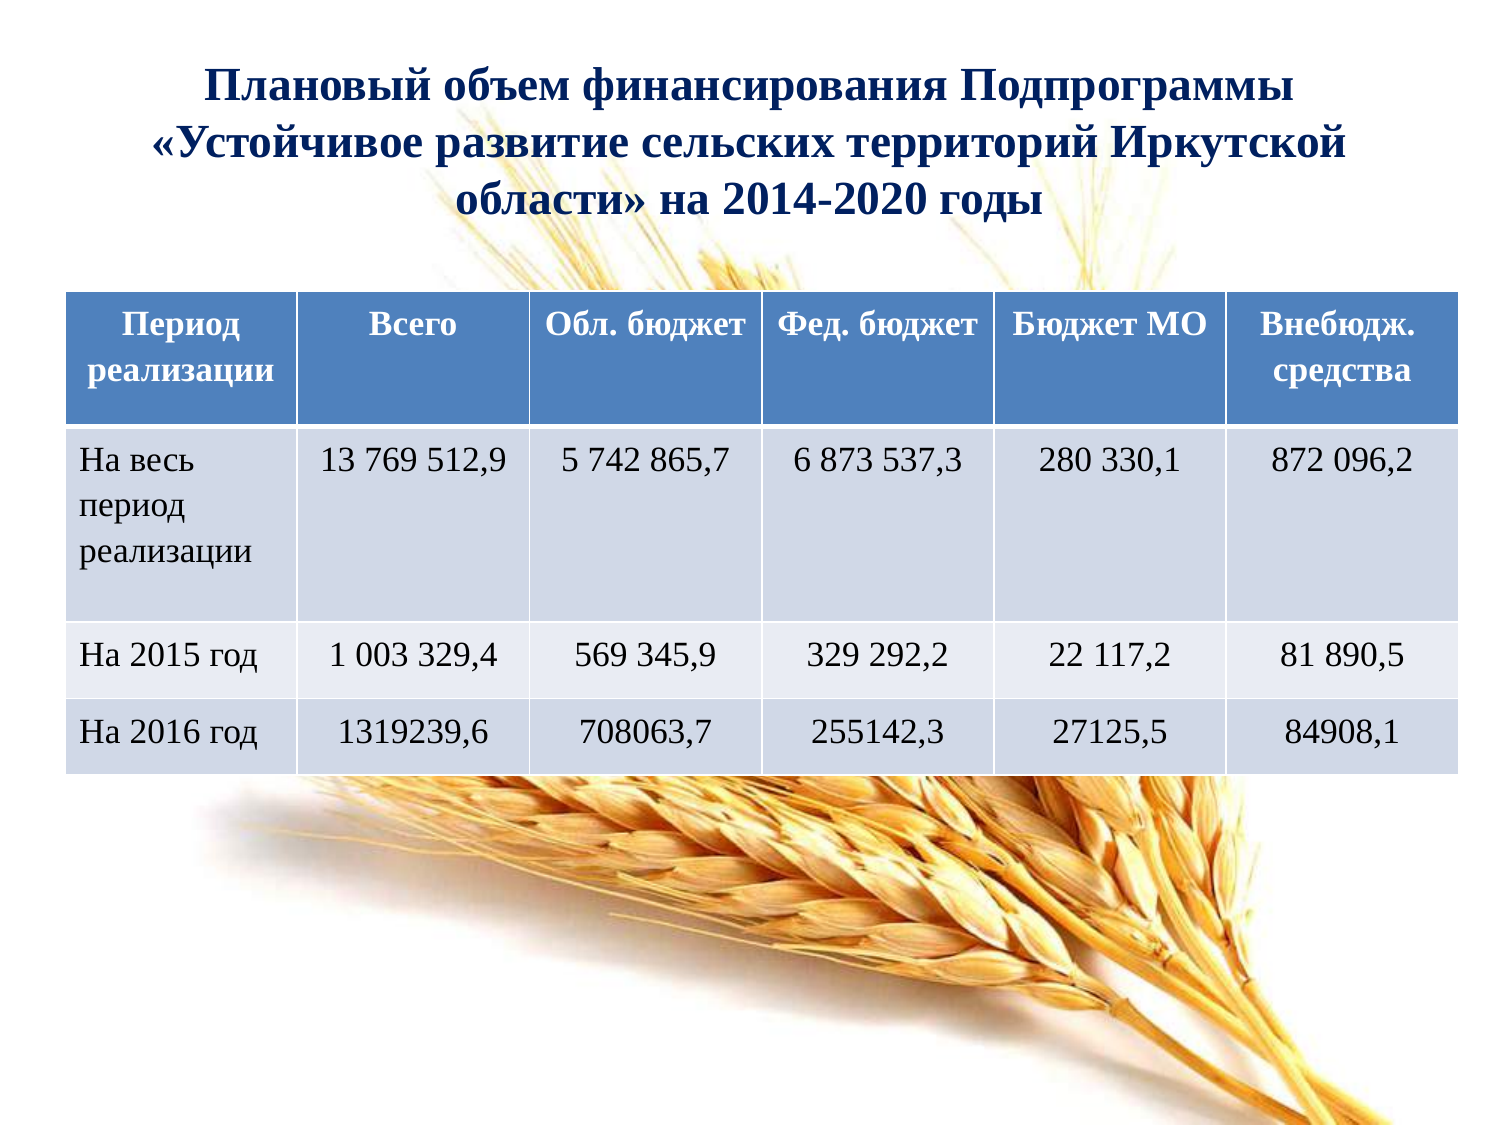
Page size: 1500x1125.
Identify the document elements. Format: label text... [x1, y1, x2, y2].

table_header Обл. бюджет [530, 292, 761, 424]
table_cell 22 117,2 [995, 623, 1225, 698]
table_cell На 2015 год [66, 623, 296, 698]
title Плановый объем финансирования Подпрограммы «Устойчивое развитие сельских территорий Иркутской области» на 2014-2020 годы [75, 45, 1425, 233]
table_cell 872 096,2 [1227, 429, 1458, 621]
table_cell 708063,7 [530, 699, 761, 774]
table_cell 569 345,9 [530, 623, 761, 698]
table_header Внебюдж. средства [1227, 292, 1458, 424]
table_cell 27125,5 [995, 699, 1225, 774]
table_cell 329 292,2 [763, 623, 993, 698]
table_header Фед. бюджет [763, 292, 993, 424]
table_cell 81 890,5 [1227, 623, 1458, 698]
table_cell 6 873 537,3 [763, 429, 993, 621]
table_header Бюджет МО [995, 292, 1225, 424]
table_cell 5 742 865,7 [530, 429, 761, 621]
table_cell 255142,3 [763, 699, 993, 774]
table_cell 13 769 512,9 [298, 429, 529, 621]
table_cell 84908,1 [1227, 699, 1458, 774]
table_cell 1 003 329,4 [298, 623, 529, 698]
table_cell На 2016 год [66, 699, 296, 774]
picture [0, 0, 1500, 1125]
table_cell На весь период реализации [66, 429, 296, 621]
table_cell 1319239,6 [298, 699, 529, 774]
table_header Период реализации [66, 292, 296, 424]
table_cell 280 330,1 [995, 429, 1225, 621]
table_header Всего [298, 292, 529, 424]
